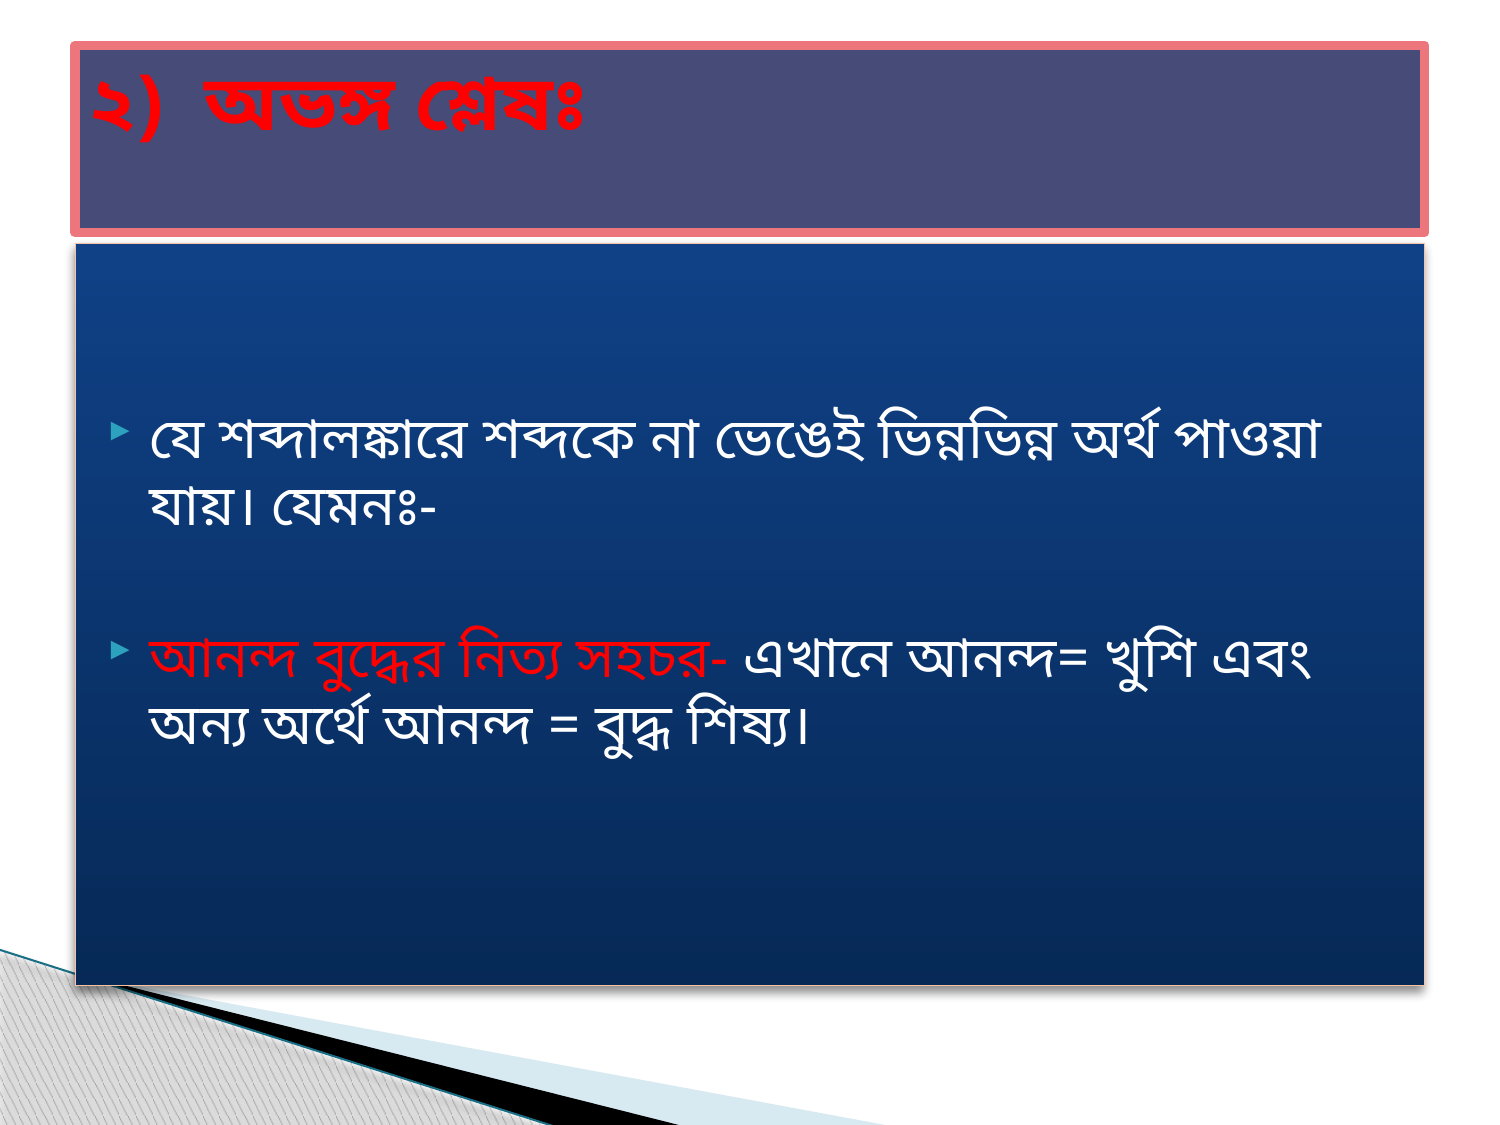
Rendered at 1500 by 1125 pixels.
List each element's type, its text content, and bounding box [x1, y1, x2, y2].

title ২) অভঙ্গ শ্লেষঃ [70, 41, 1429, 237]
list যে শব্দালঙ্কারে শব্দকে না ভেঙেই ভিন্নভিন্ন অর্থ পাওয়া যায়। যেমনঃ- আনন্দ বুদ্ধের নিত্য সহচর- এখানে আনন্দ= খুশি এবং অন্য অর্থে আনন্দ = বুদ্ধ শিষ্য। [75, 243, 1425, 986]
